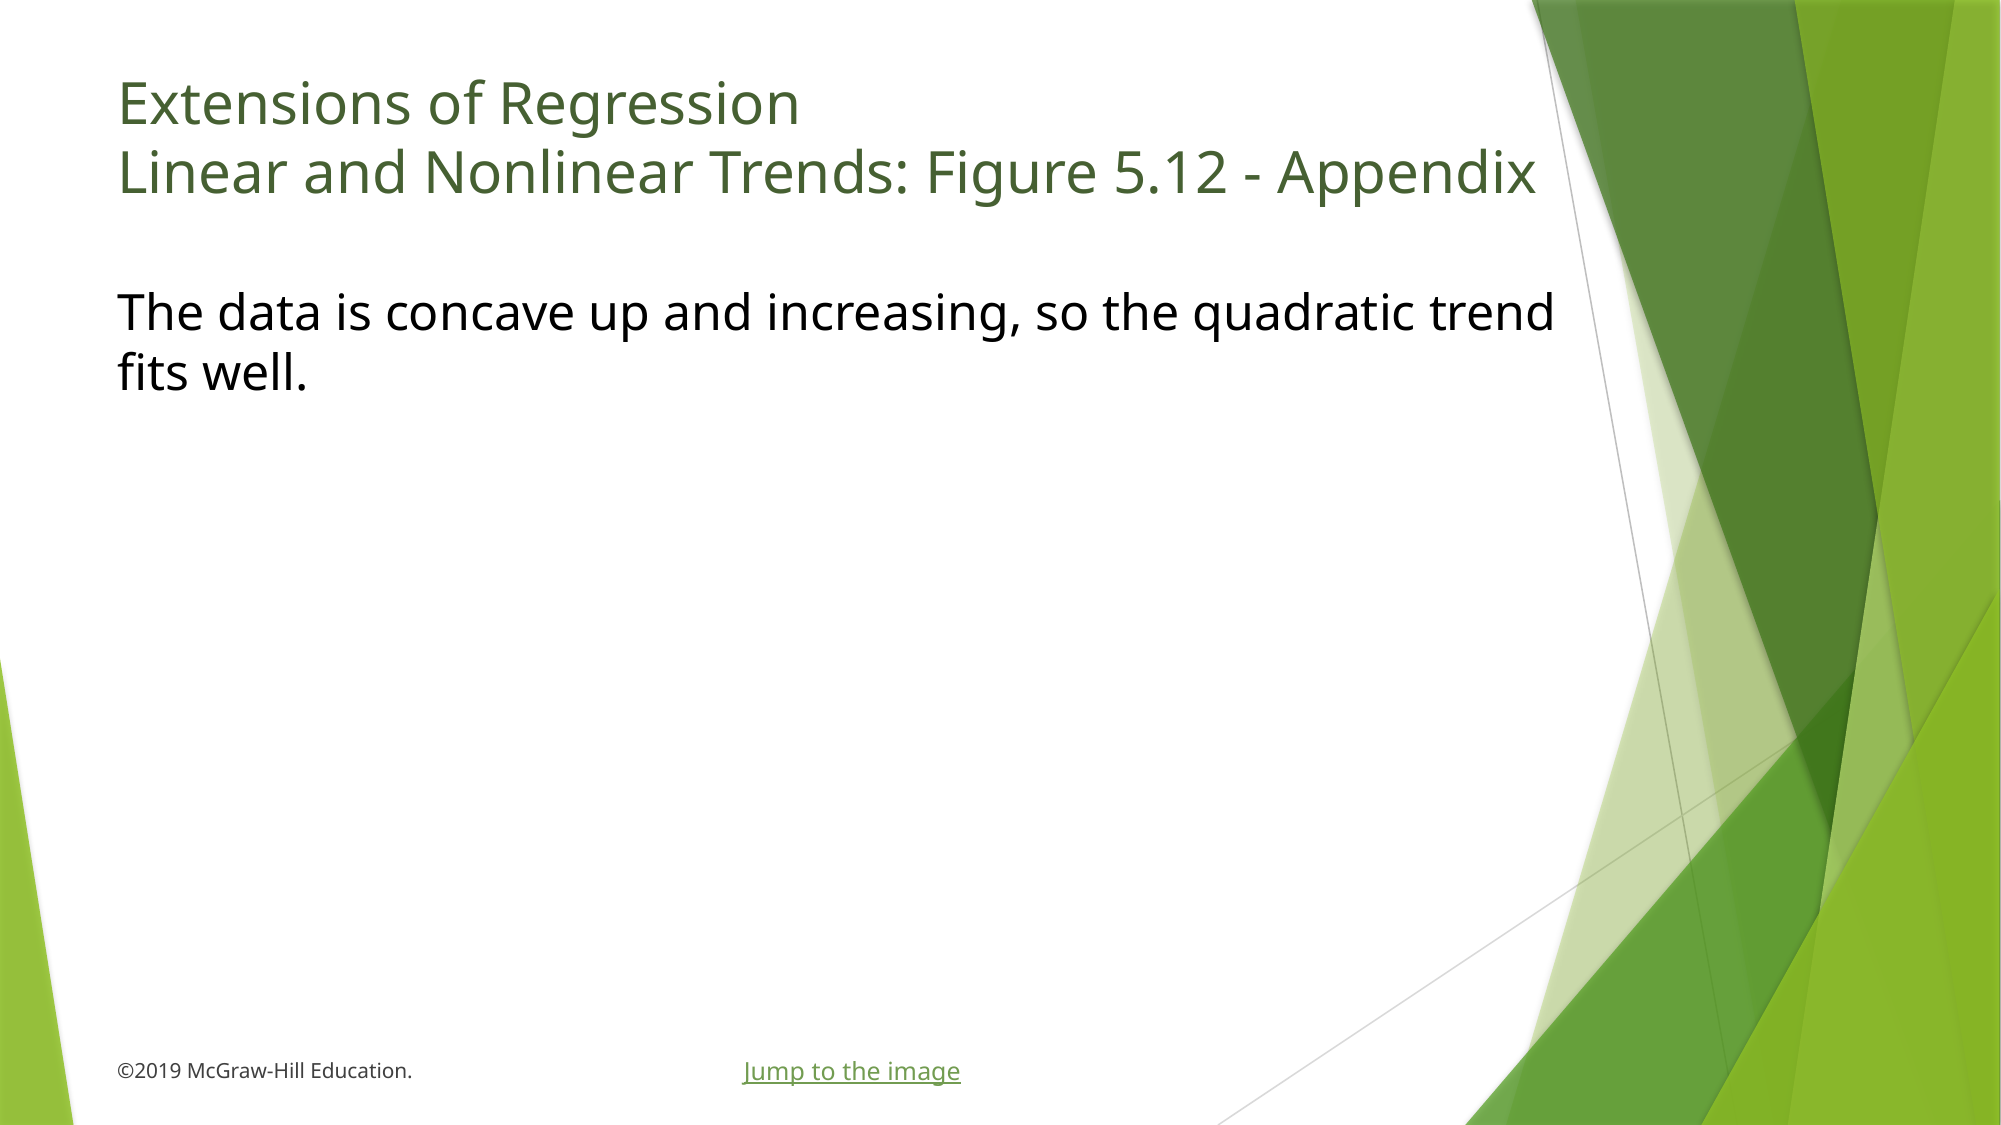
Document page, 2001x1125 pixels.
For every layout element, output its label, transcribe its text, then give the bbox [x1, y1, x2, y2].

list The data is concave up and increasing, so the quadratic trend fits well. [102, 273, 1603, 1024]
list Jump to the image [629, 1050, 1075, 1095]
title Extensions of Regression Linear and Nonlinear Trends: Figure 5.12 - Appendix [102, 58, 1603, 254]
